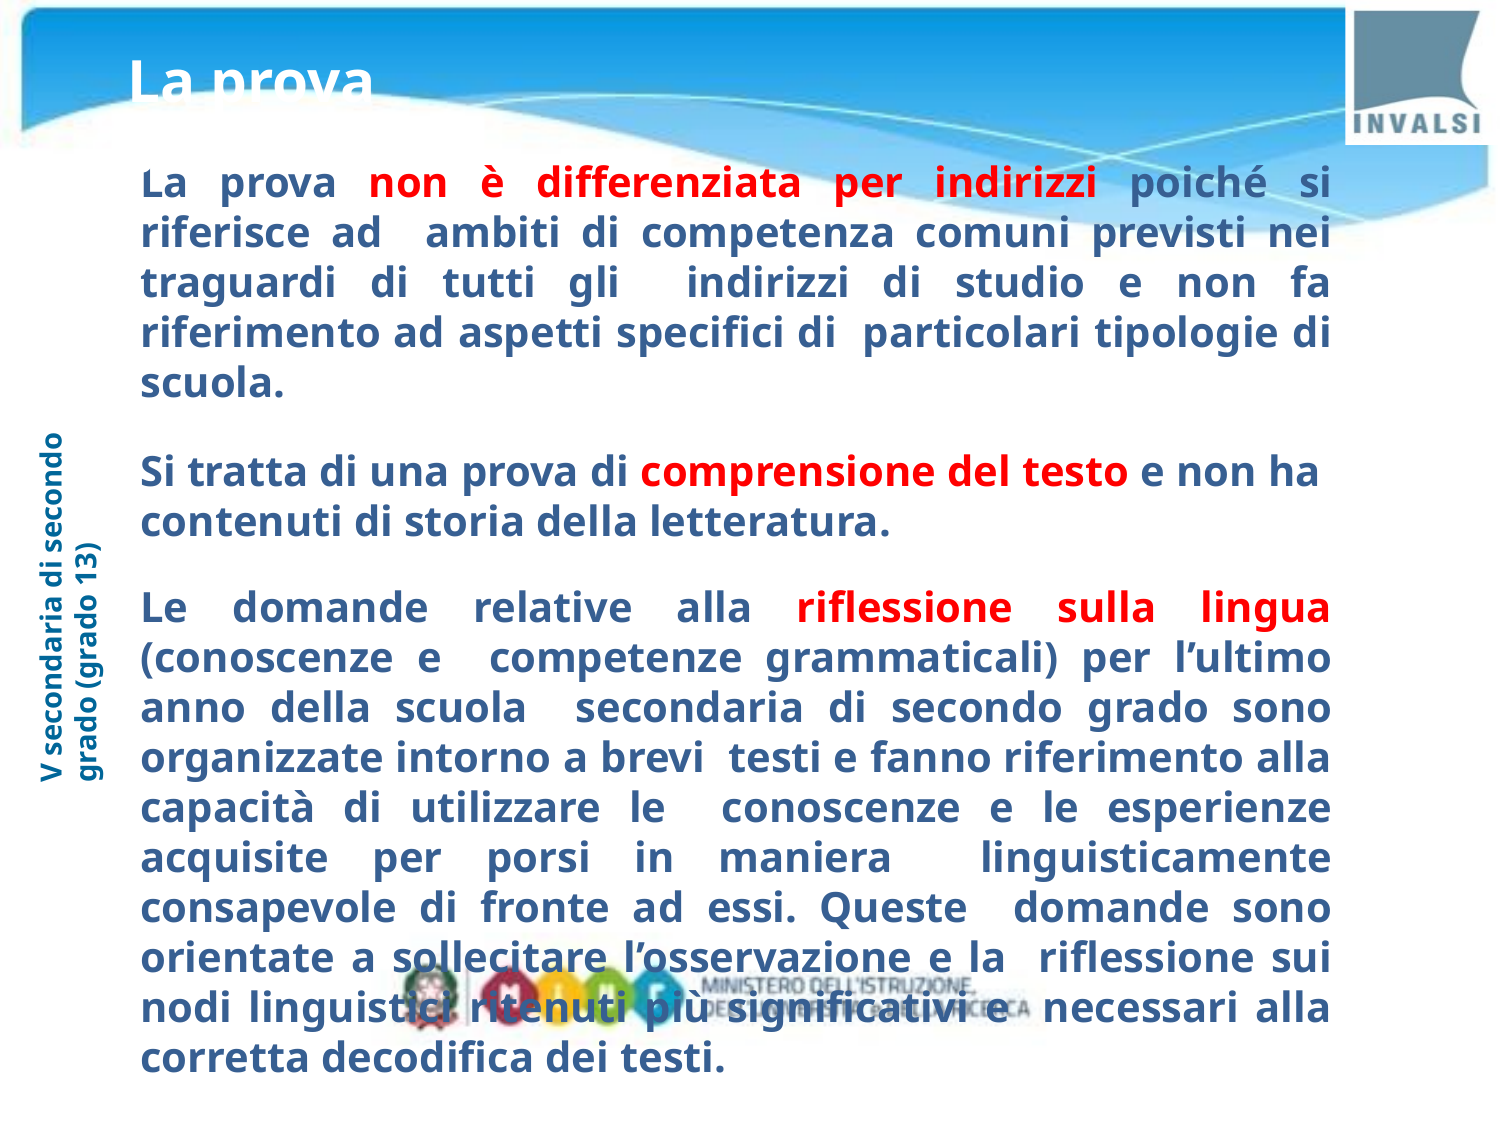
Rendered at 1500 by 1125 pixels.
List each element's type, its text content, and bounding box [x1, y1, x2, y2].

text_box [1345, 0, 1500, 145]
text_box La prova non è differenziata per indirizzi poiché si riferisce ad ambiti di competenza comuni previsti nei traguardi di tutti gli indirizzi di studio e non fa riferimento ad aspetti specifici di particolari tipologie di scuola. Si tratta di una prova di comprensione del testo e non ha contenuti di storia della letteratura. Le domande relative alla riflessione sulla lingua (conoscenze e competenze grammaticali) per l’ultimo anno della scuola secondaria di secondo grado sono organizzate intorno a brevi testi e fanno riferimento alla capacità di utilizzare le conoscenze e le esperienze acquisite per porsi in maniera linguisticamente consapevole di fronte ad essi. Queste domande sono orientate a sollecitare l’osservazione e la riflessione sui nodi linguistici ritenuti più significativi e necessari alla corretta decodifica dei testi. [138, 153, 1333, 1081]
text_box V secondaria di secondo grado (grado 13) [32, 371, 104, 785]
picture [0, 0, 1498, 1048]
title La prova d’Italiano [125, 41, 635, 232]
